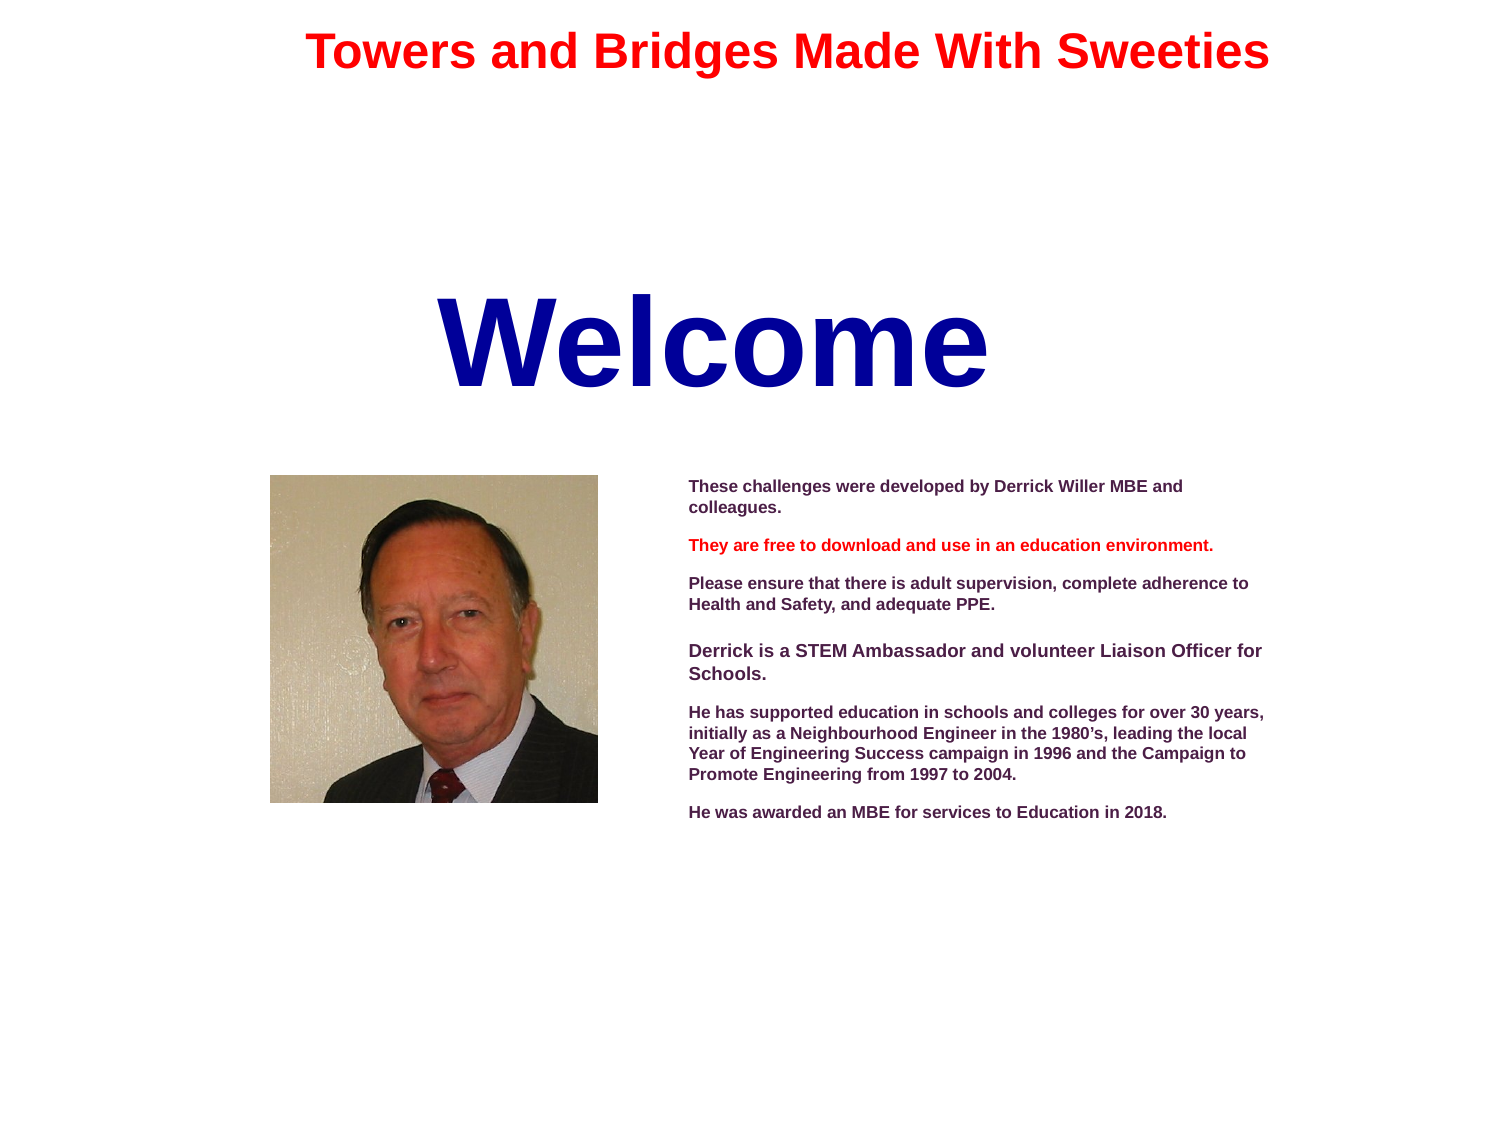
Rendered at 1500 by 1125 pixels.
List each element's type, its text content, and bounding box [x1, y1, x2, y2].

picture [270, 475, 598, 803]
text_box These challenges were developed by Derrick Willer MBE and colleagues. They are free to download and use in an education environment. Please ensure that there is adult supervision, complete adherence to Health and Safety, and adequate PPE. Derrick is a STEM Ambassador and volunteer Liaison Officer for Schools. He has supported education in schools and colleges for over 30 years, initially as a Neighbourhood Engineer in the 1980’s, leading the local Year of Engineering Success campaign in 1996 and the Campaign to Promote Engineering from 1997 to 2004. He was awarded an MBE for services to Education in 2018. [673, 468, 1279, 830]
text_box Welcome [346, 251, 1083, 383]
